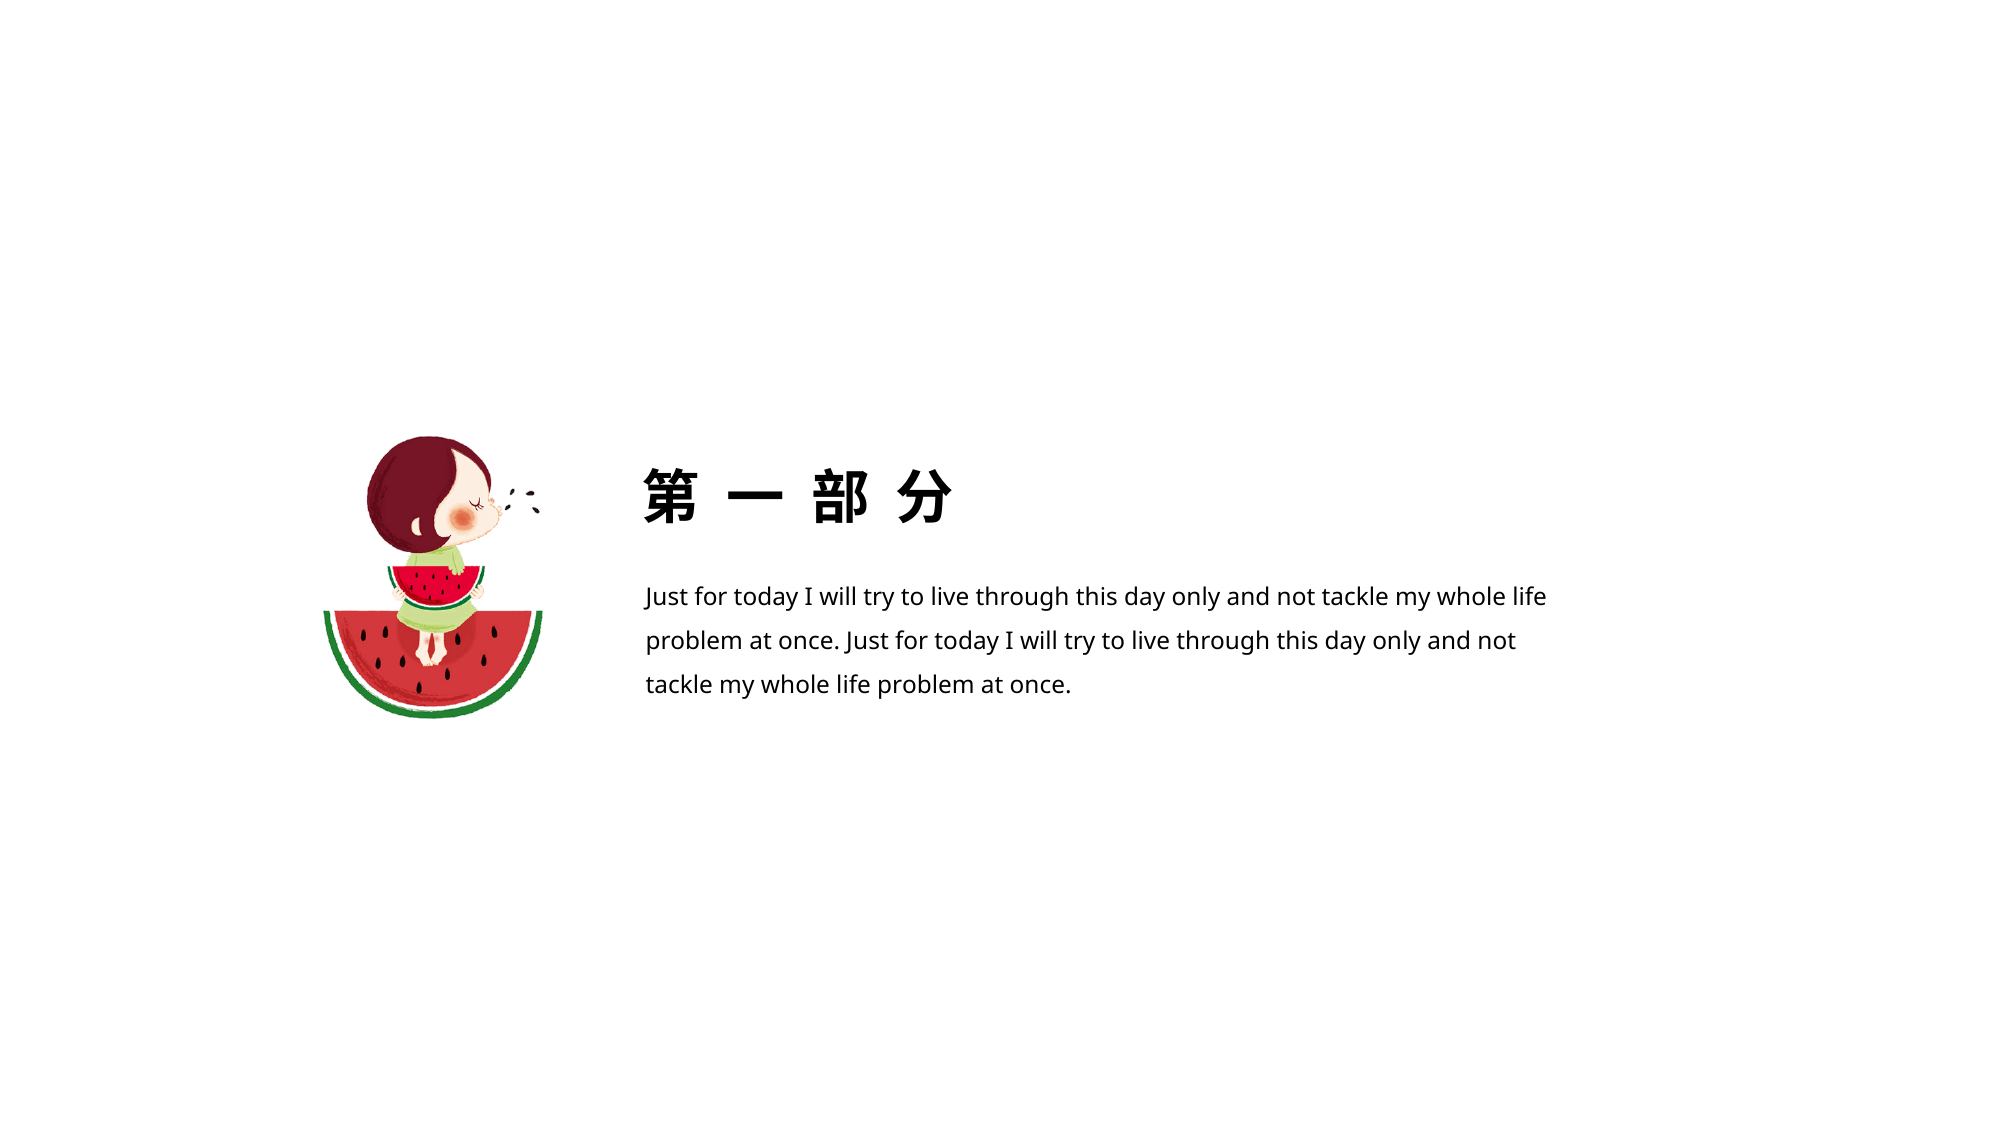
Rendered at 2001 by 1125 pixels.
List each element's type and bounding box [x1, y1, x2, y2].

text_box [653, 452, 1593, 707]
picture [213, 411, 653, 737]
